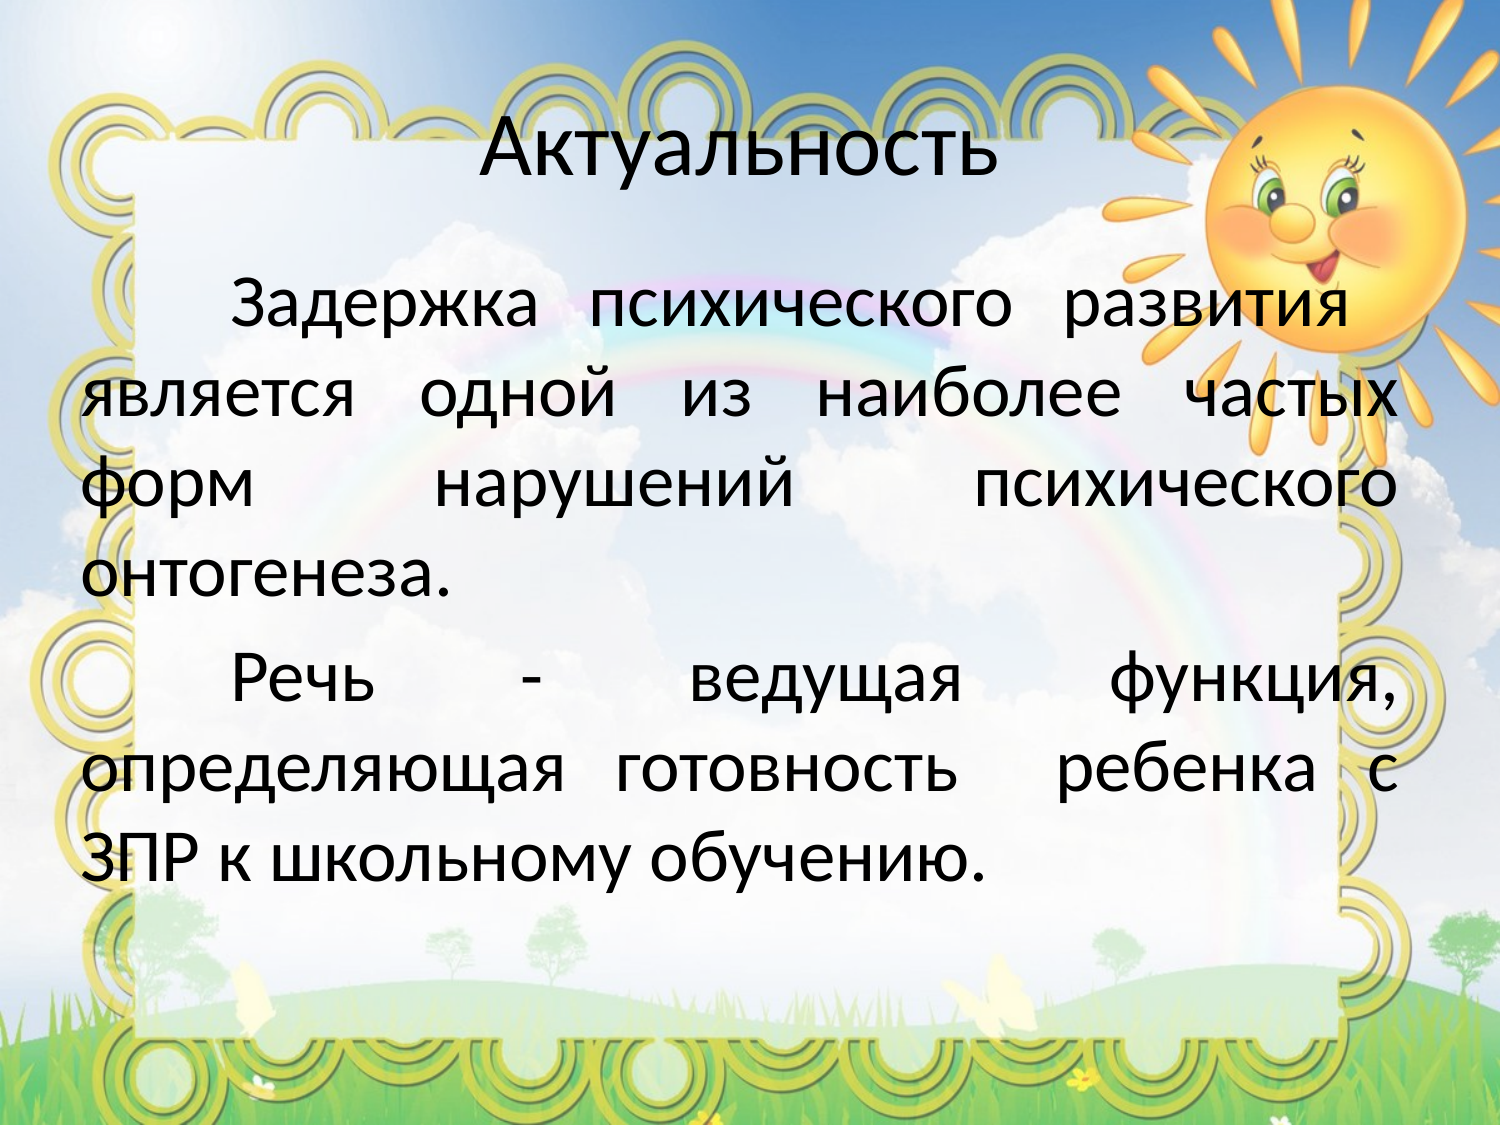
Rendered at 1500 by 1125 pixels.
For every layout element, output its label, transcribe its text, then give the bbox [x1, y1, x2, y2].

list Задержка психического развития является одной из наиболее частых форм нарушений психического онтогенеза. Речь - ведущая функция, определяющая готовность ребенка с ЗПР к школьному обучению. [64, 243, 1415, 1071]
title Актуальность [75, 45, 1425, 233]
